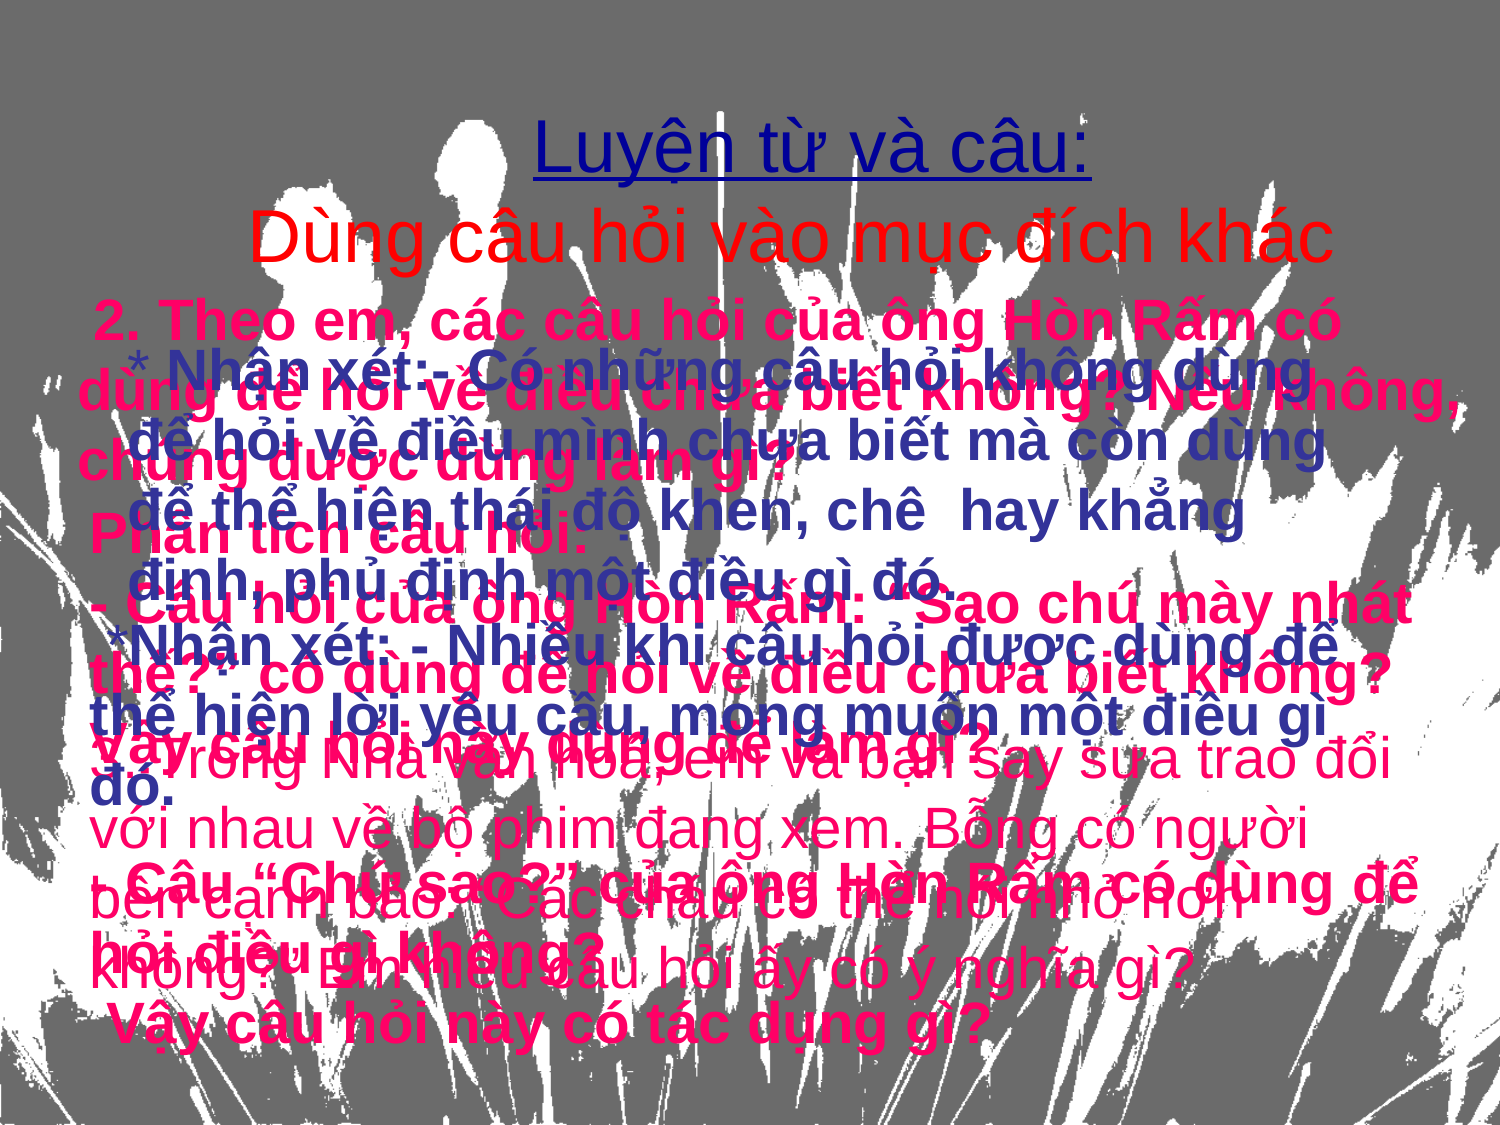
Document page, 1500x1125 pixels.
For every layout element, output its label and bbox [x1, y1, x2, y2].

list [0, 0, 1500, 1125]
